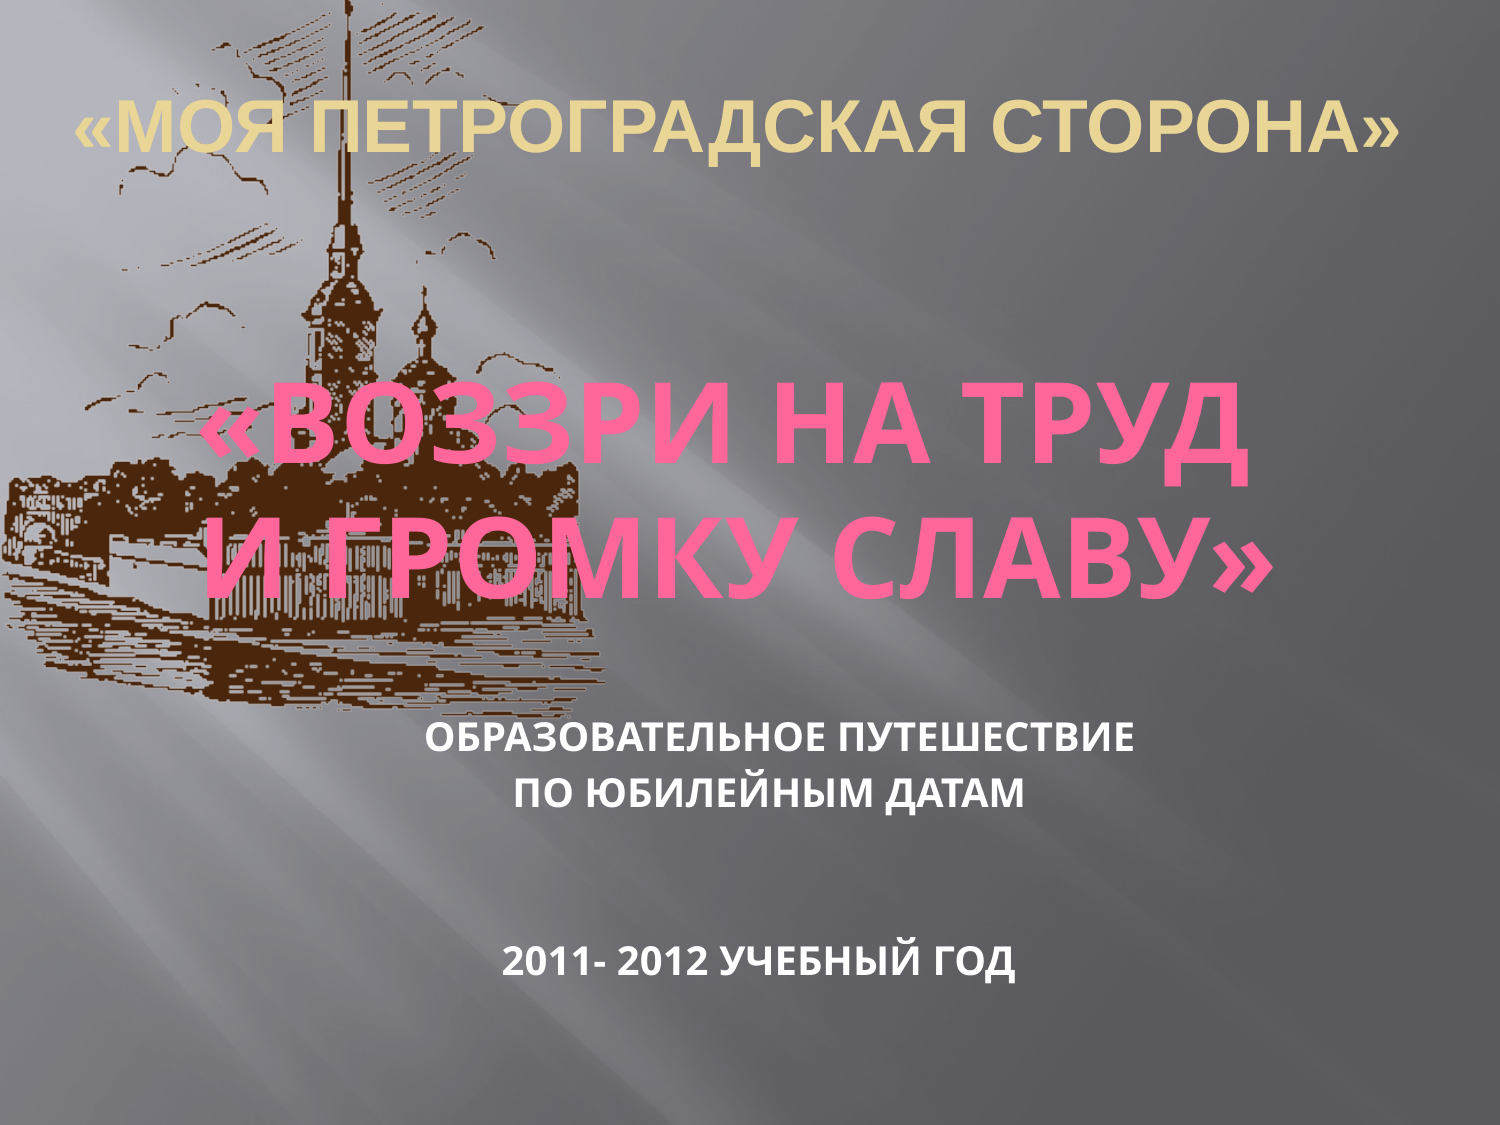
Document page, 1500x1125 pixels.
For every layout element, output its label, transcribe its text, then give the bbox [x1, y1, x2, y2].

text_box «Моя Петроградская сторона» [614, 69, 1447, 175]
picture [0, 0, 605, 721]
title «ВОЗЗРИ НА ТРУД И ГРОМКУ СЛАВУ» [614, 338, 1365, 622]
subtitle ОБРАЗОВАТЕЛЬНОЕ ПУТЕШЕСТВИЕ ПО ЮБИЛЕЙНЫМ ДАТАМ 2011- 2012 УЧЕБНЫЙ ГОД [218, 704, 1269, 992]
